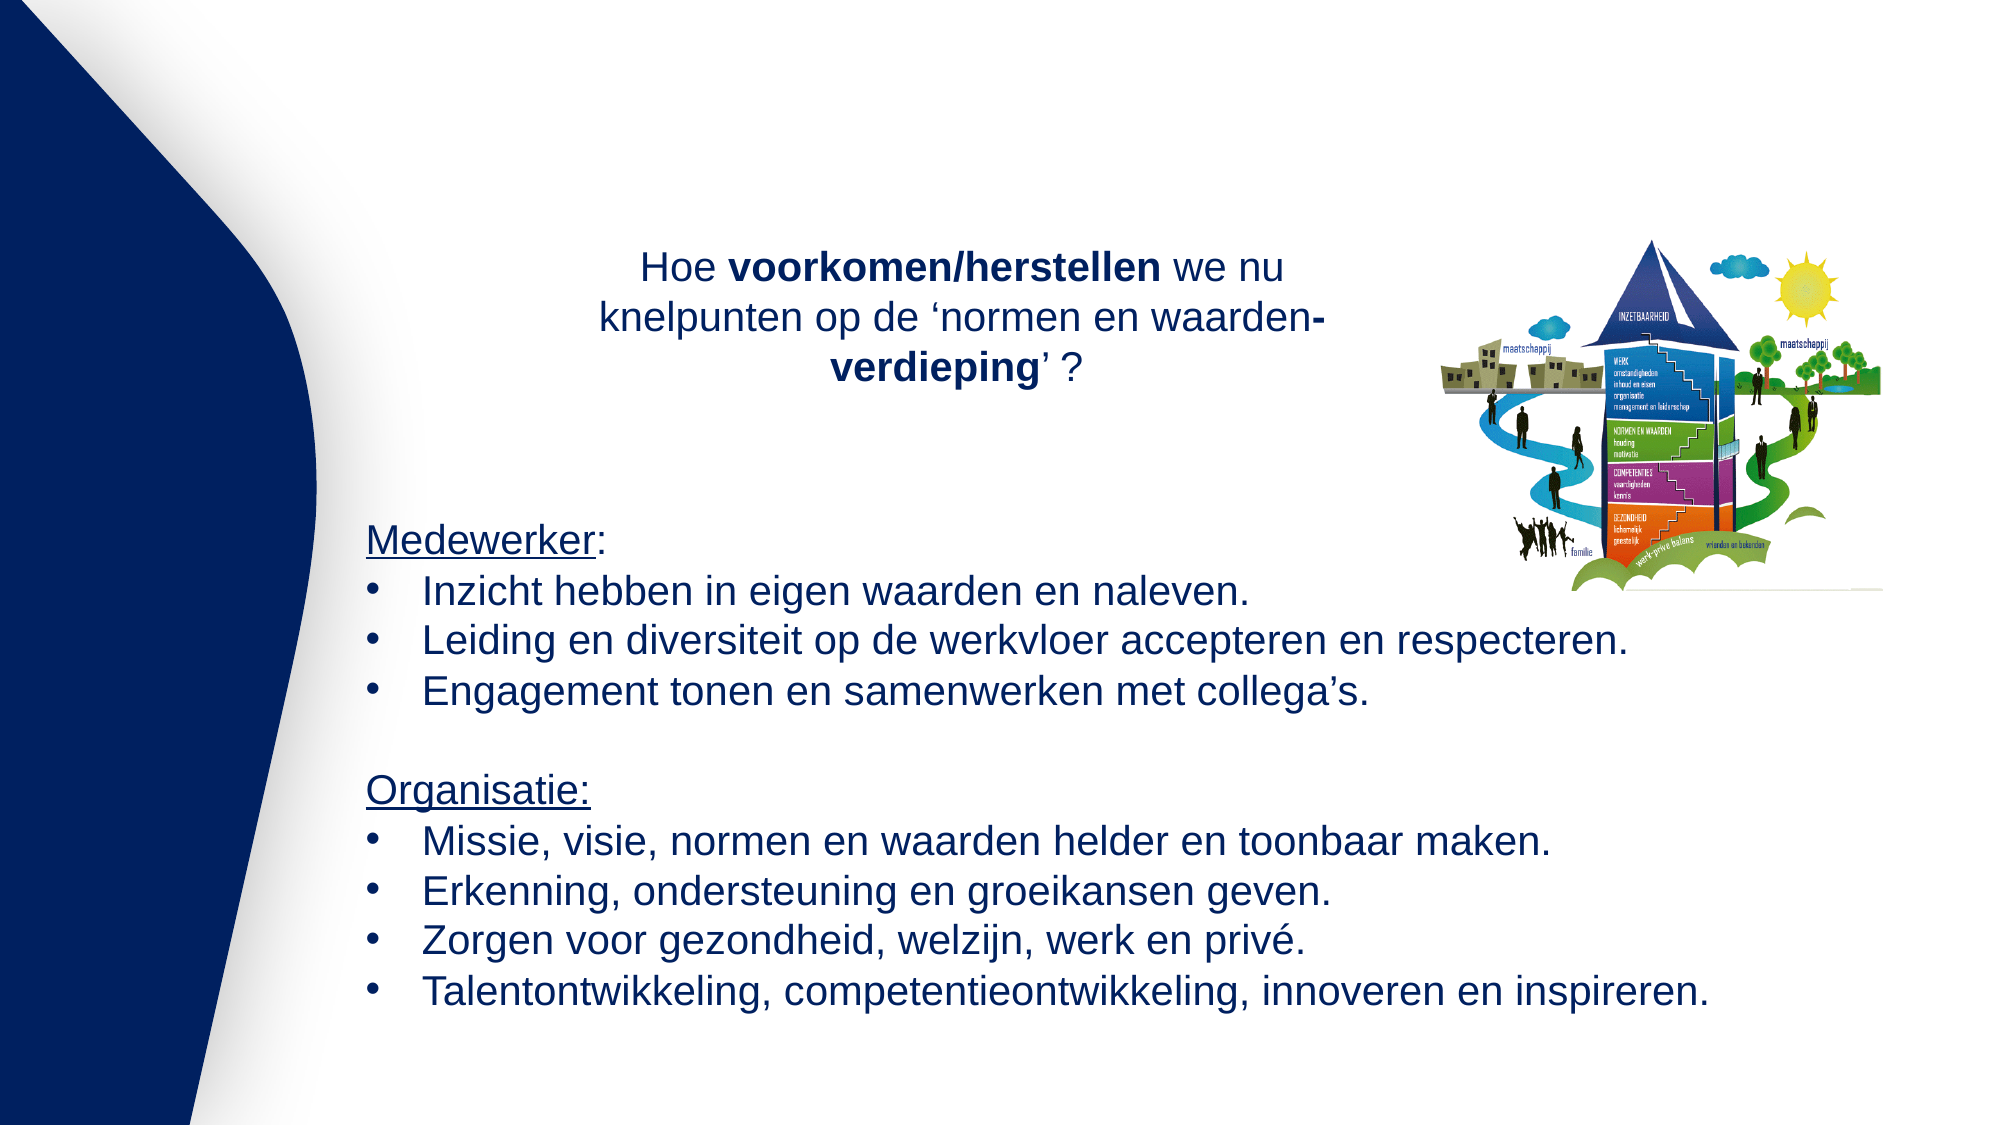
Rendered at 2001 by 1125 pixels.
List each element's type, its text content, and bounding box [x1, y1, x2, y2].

text_box Medewerker: Inzicht hebben in eigen waarden en naleven. Leiding en diversiteit op de werkvloer accepteren en respecteren. Engagement tonen en samenwerken met collega’s. Organisatie: Missie, visie, normen en waarden helder en toonbaar maken. Erkenning, ondersteuning en groeikansen geven. Zorgen voor gezondheid, welzijn, werk en privé. Talentontwikkeling, competentieontwikkeling, innoveren en inspireren. [350, 505, 1852, 1071]
picture [1428, 217, 1883, 591]
text_box [0, 0, 317, 1125]
text_box Hoe voorkomen/herstellen we nu knelpunten op de ‘normen en waarden-verdieping’ ? [570, 182, 1355, 448]
